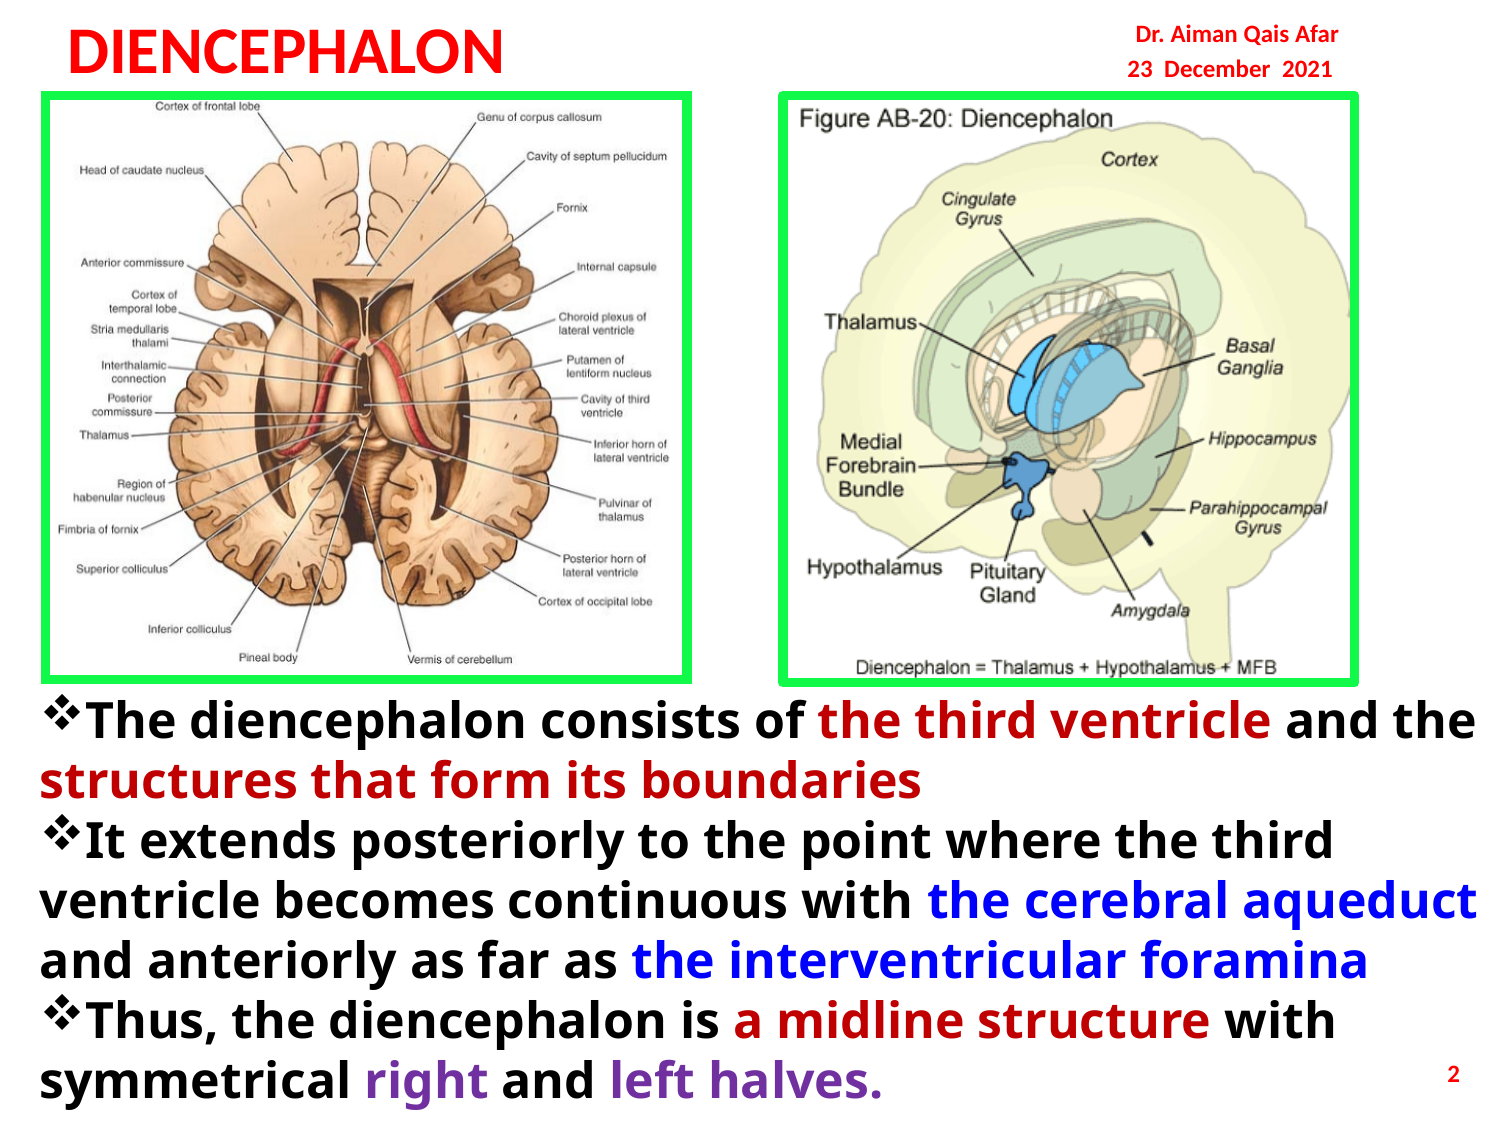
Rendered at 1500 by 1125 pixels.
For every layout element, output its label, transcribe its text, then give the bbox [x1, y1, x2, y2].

picture [49, 99, 683, 676]
picture [787, 99, 1351, 679]
text_box DIENCEPHALON [52, 0, 536, 91]
slide_number 2 [1425, 1042, 1475, 1103]
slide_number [1112, 63, 1463, 98]
text_box The diencephalon consists of the third ventricle and the structures that form its boundaries It extends posteriorly to the point where the third ventricle becomes continuous with the cerebral aqueduct and anteriorly as far as the interventricular foramina Thus, the diencephalon is a midline structure with symmetrical right and left halves. [24, 680, 1500, 1116]
footer Dr. Aiman Qais Afar [999, 2, 1475, 63]
